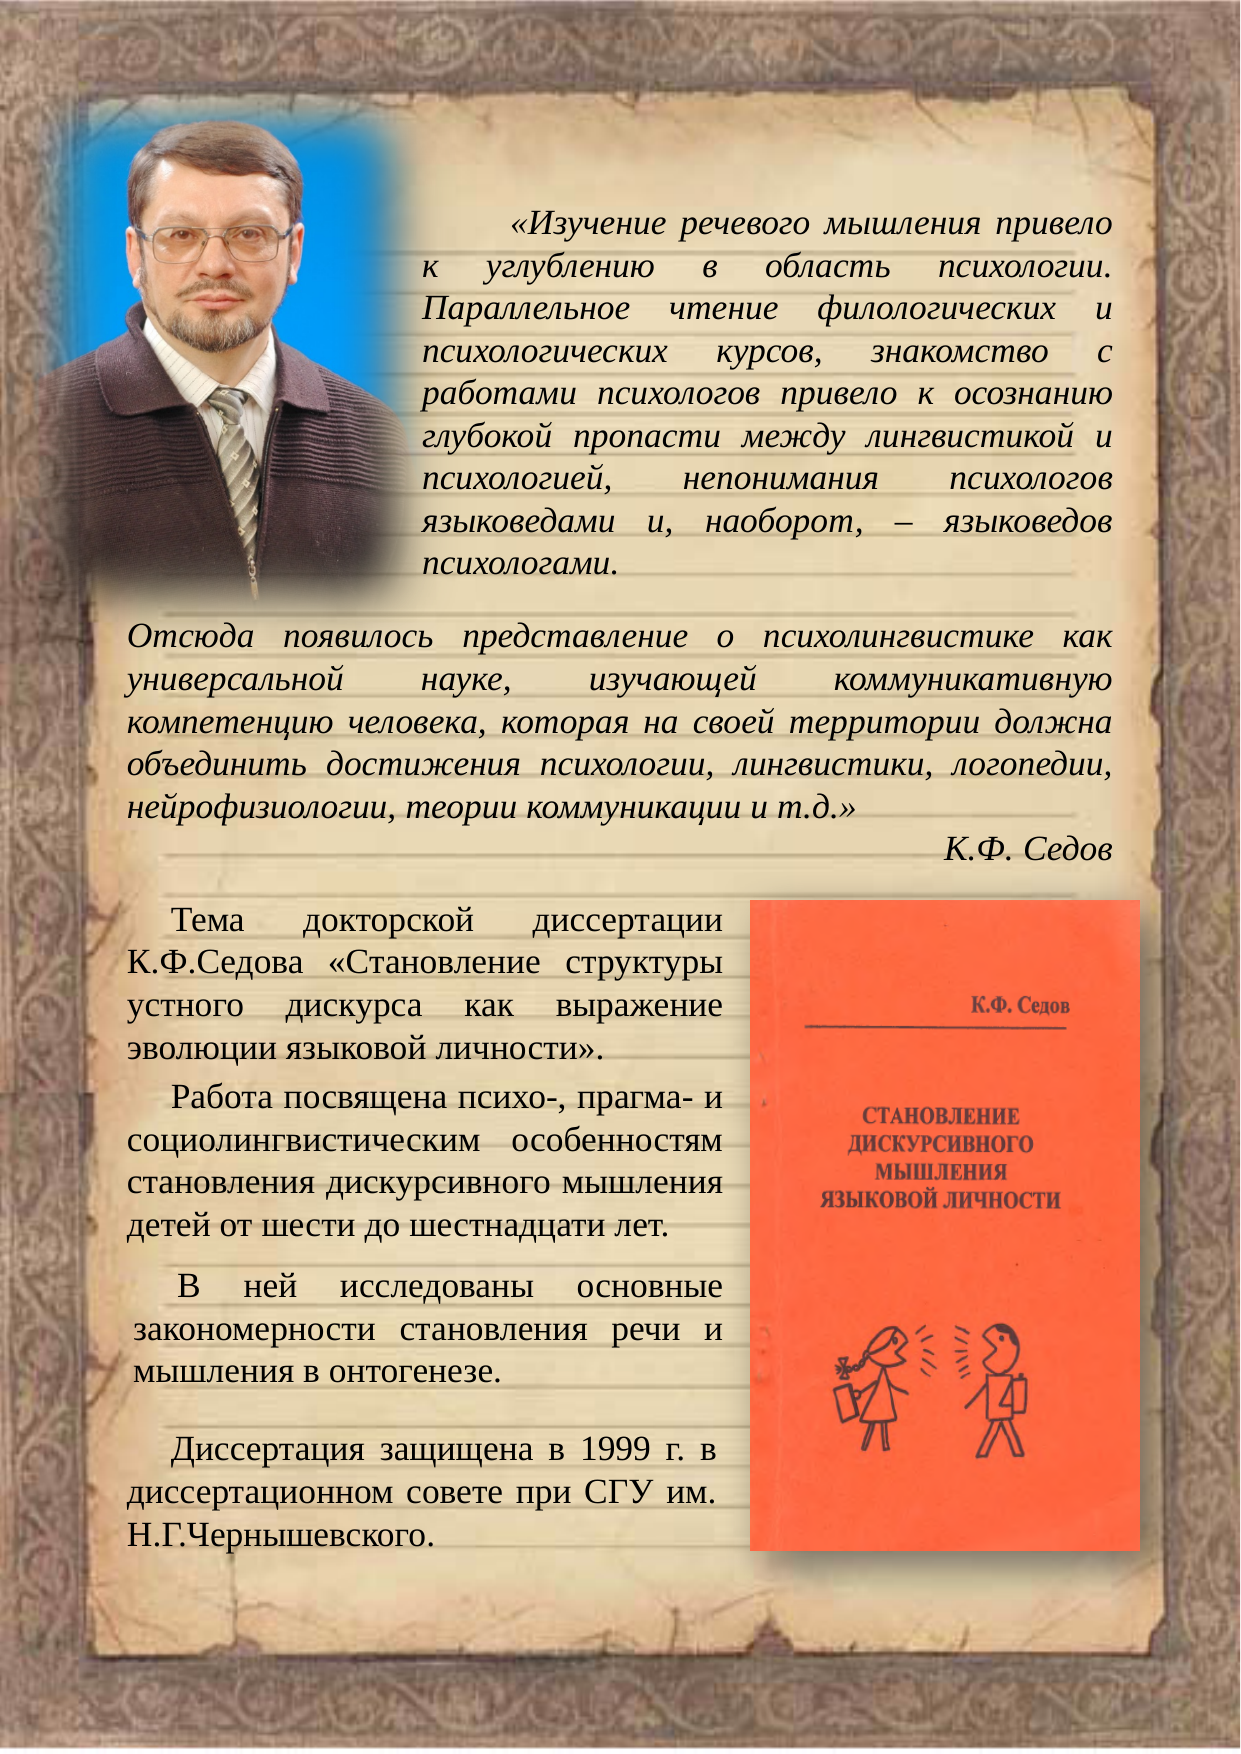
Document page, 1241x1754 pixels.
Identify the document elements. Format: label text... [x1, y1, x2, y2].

text_box Тема докторской диссертации К.Ф.Седова «Становление структуры устного дискурса как выражение эволюции языковой личности». [112, 888, 739, 1065]
picture [0, 0, 1241, 1754]
text_box Отсюда появилось представление о психолингвистике как универсальной науке, изучающей коммуникативную компетенцию человека, которая на своей территории должна объединить достижения психологии, лингвистики, логопедии, нейрофизиологии, теории коммуникации и т.д.» К.Ф. Седов [112, 605, 1128, 876]
text_box В ней исследованы основные закономерности становления речи и мышления в онтогенезе. [118, 1254, 739, 1398]
text_box «Изучение речевого мышления привело к углублению в область психологии. Параллельное чтение филологических и психологических курсов, знакомство с работами психологов привело к осознанию глубокой пропасти между лингвистикой и психологией, непонимания психологов языковедами и, наоборот, – языковедов психологами. [436, 191, 1128, 590]
text_box Диссертация защищена в 1999 г. в диссертационном совете при СГУ им. Н.Г.Чернышевского. [112, 1418, 732, 1561]
text_box Работа посвящена психо-, прагма- и социолингвистическим особенностям становления дискурсивного мышления детей от шести до шестнадцати лет. [112, 1065, 739, 1251]
